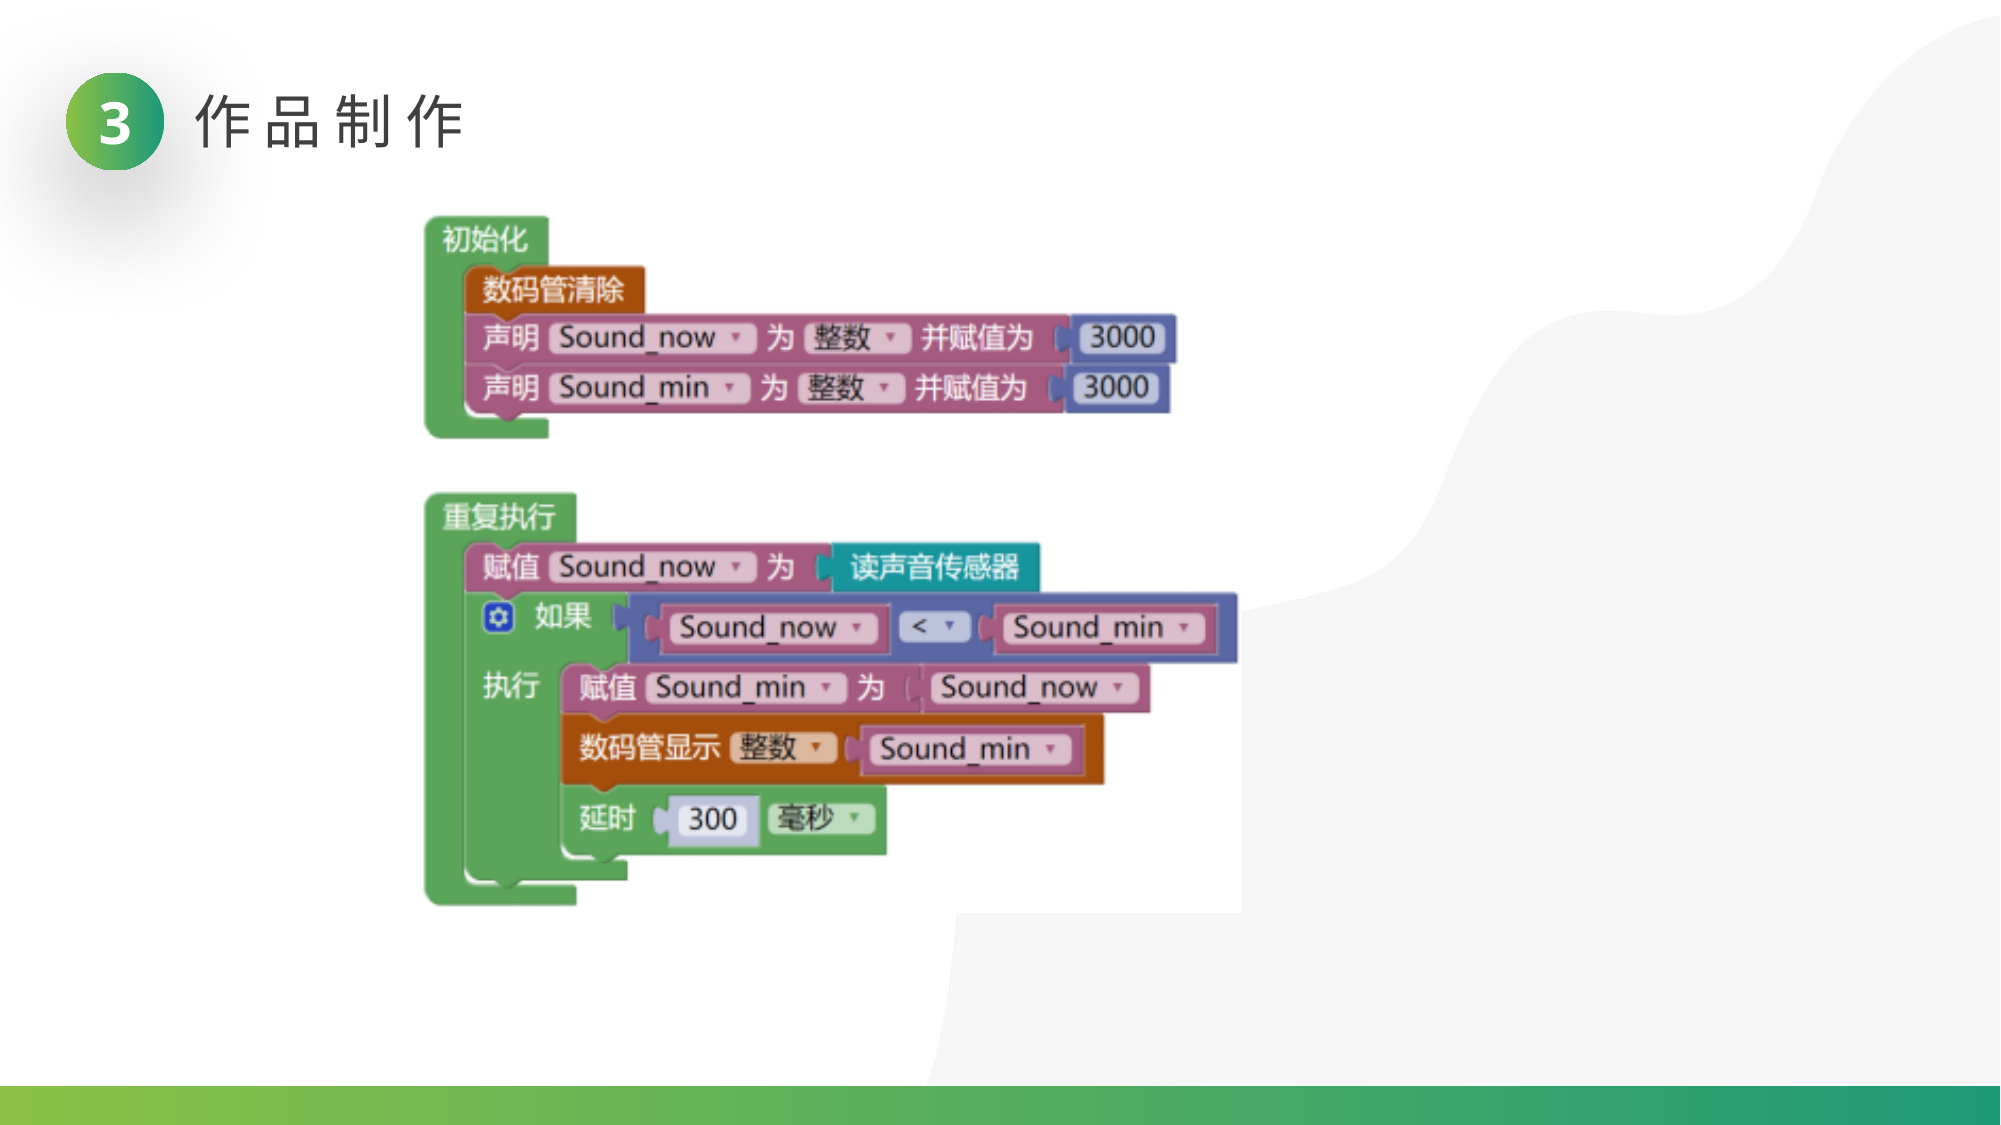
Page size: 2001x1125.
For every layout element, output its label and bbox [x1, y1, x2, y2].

text_box [0, 15, 2000, 1125]
picture [420, 212, 1242, 913]
